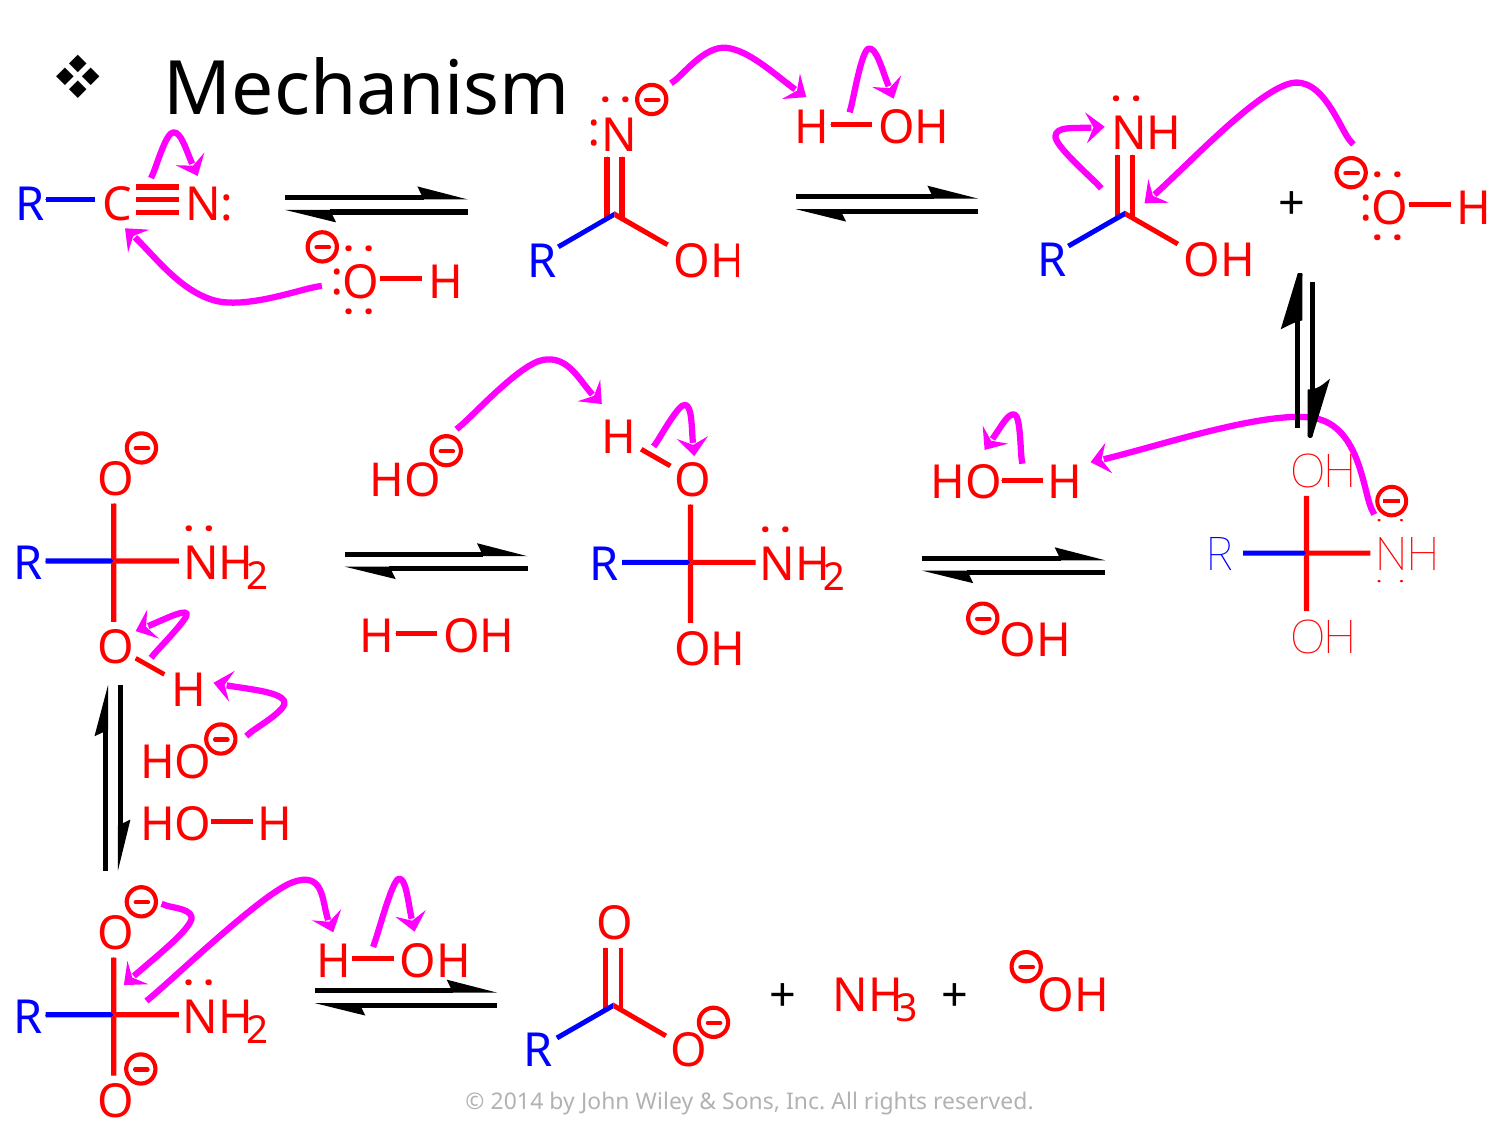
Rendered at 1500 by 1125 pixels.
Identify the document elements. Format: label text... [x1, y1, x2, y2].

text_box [365, 422, 476, 501]
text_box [792, 103, 946, 150]
text_box [1276, 82, 1315, 89]
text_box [784, 91, 1489, 281]
text_box [467, 359, 602, 419]
text_box [275, 879, 323, 954]
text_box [1203, 273, 1446, 669]
text_box [1121, 434, 1197, 481]
text_box [675, 404, 691, 413]
text_box Mechanism [36, 31, 1459, 162]
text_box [11, 420, 539, 712]
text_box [303, 899, 1105, 1072]
text_box [800, 81, 805, 89]
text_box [273, 72, 739, 281]
text_box [153, 132, 203, 171]
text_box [314, 937, 467, 984]
text_box [388, 878, 408, 898]
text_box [928, 458, 1081, 505]
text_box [11, 673, 271, 1124]
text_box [138, 711, 291, 846]
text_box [11, 173, 460, 321]
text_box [588, 414, 1117, 672]
text_box [854, 48, 890, 89]
text_box [685, 47, 795, 94]
footer © 2014 by John Wiley & Sons, Inc. All rights reserved. [343, 1065, 1157, 1125]
